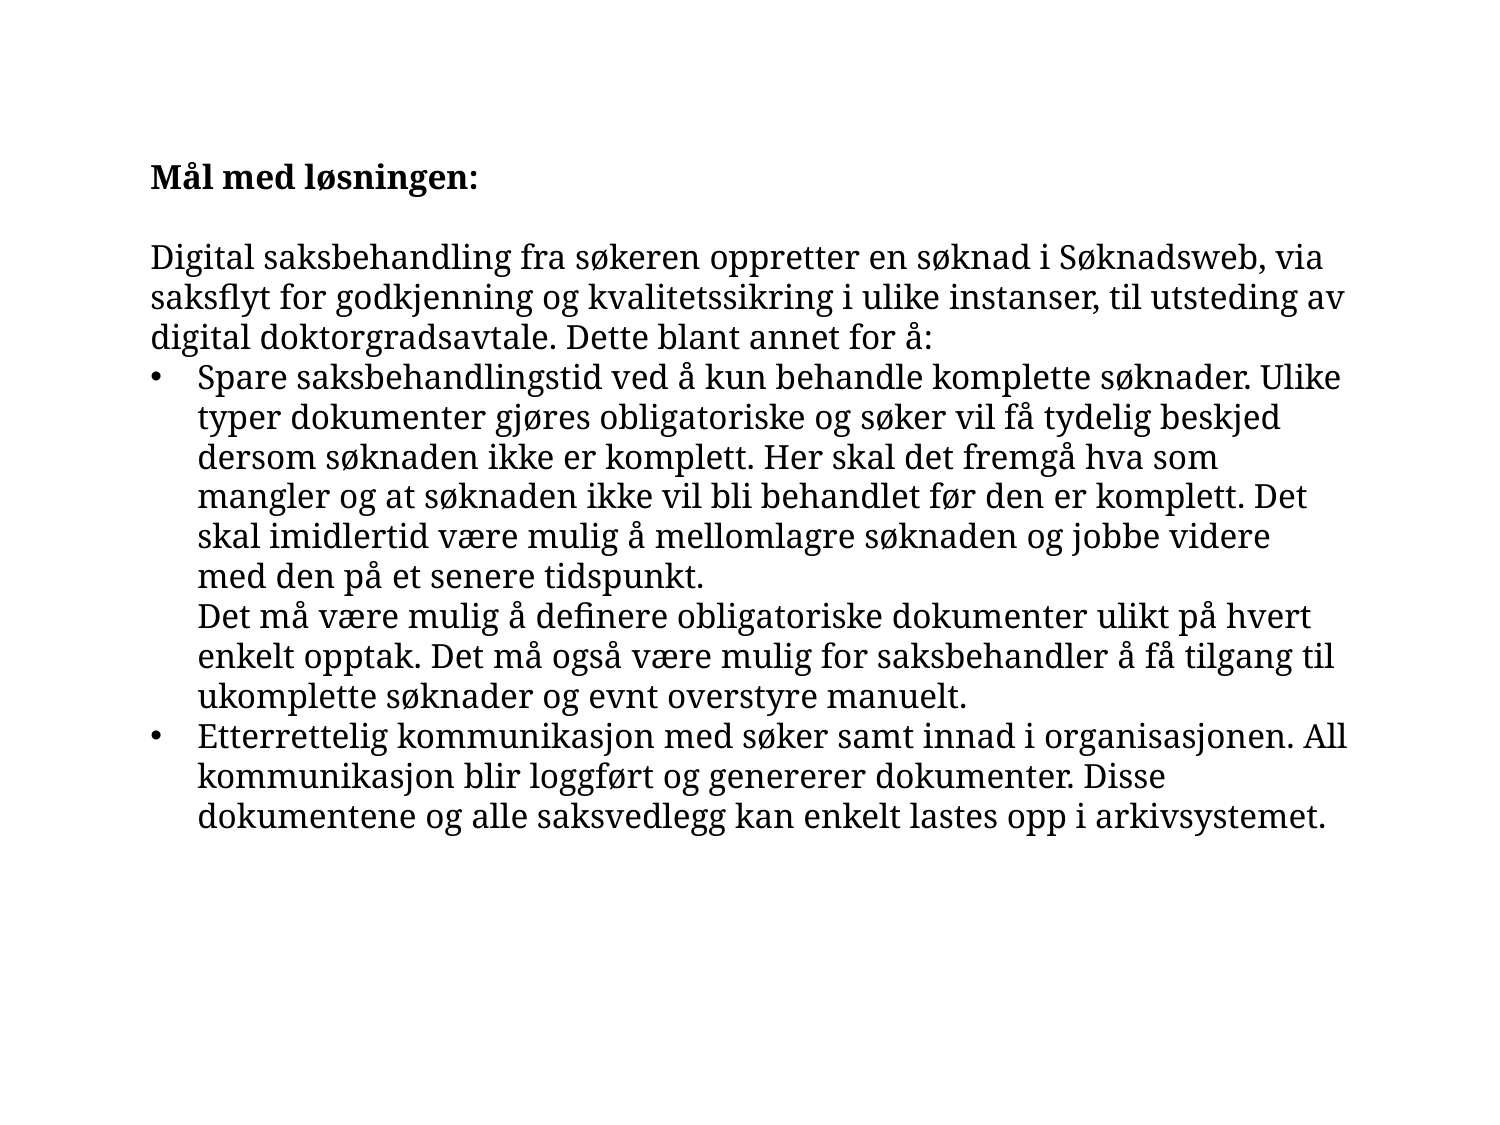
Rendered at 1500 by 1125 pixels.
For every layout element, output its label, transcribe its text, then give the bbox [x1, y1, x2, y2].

text_box Mål med løsningen: Digital saksbehandling fra søkeren oppretter en søknad i Søknadsweb, via saksflyt for godkjenning og kvalitetssikring i ulike instanser, til utsteding av digital doktorgradsavtale. Dette blant annet for å: Spare saksbehandlingstid ved å kun behandle komplette søknader. Ulike typer dokumenter gjøres obligatoriske og søker vil få tydelig beskjed dersom søknaden ikke er komplett. Her skal det fremgå hva som mangler og at søknaden ikke vil bli behandlet før den er komplett. Det skal imidlertid være mulig å mellomlagre søknaden og jobbe videre med den på et senere tidspunkt. Det må være mulig å definere obligatoriske dokumenter ulikt på hvert enkelt opptak. Det må også være mulig for saksbehandler å få tilgang til ukomplette søknader og evnt overstyre manuelt. Etterrettelig kommunikasjon med søker samt innad i organisasjonen. All kommunikasjon blir loggført og genererer dokumenter. Disse dokumentene og alle saksvedlegg kan enkelt lastes opp i arkivsystemet. [135, 148, 1365, 843]
